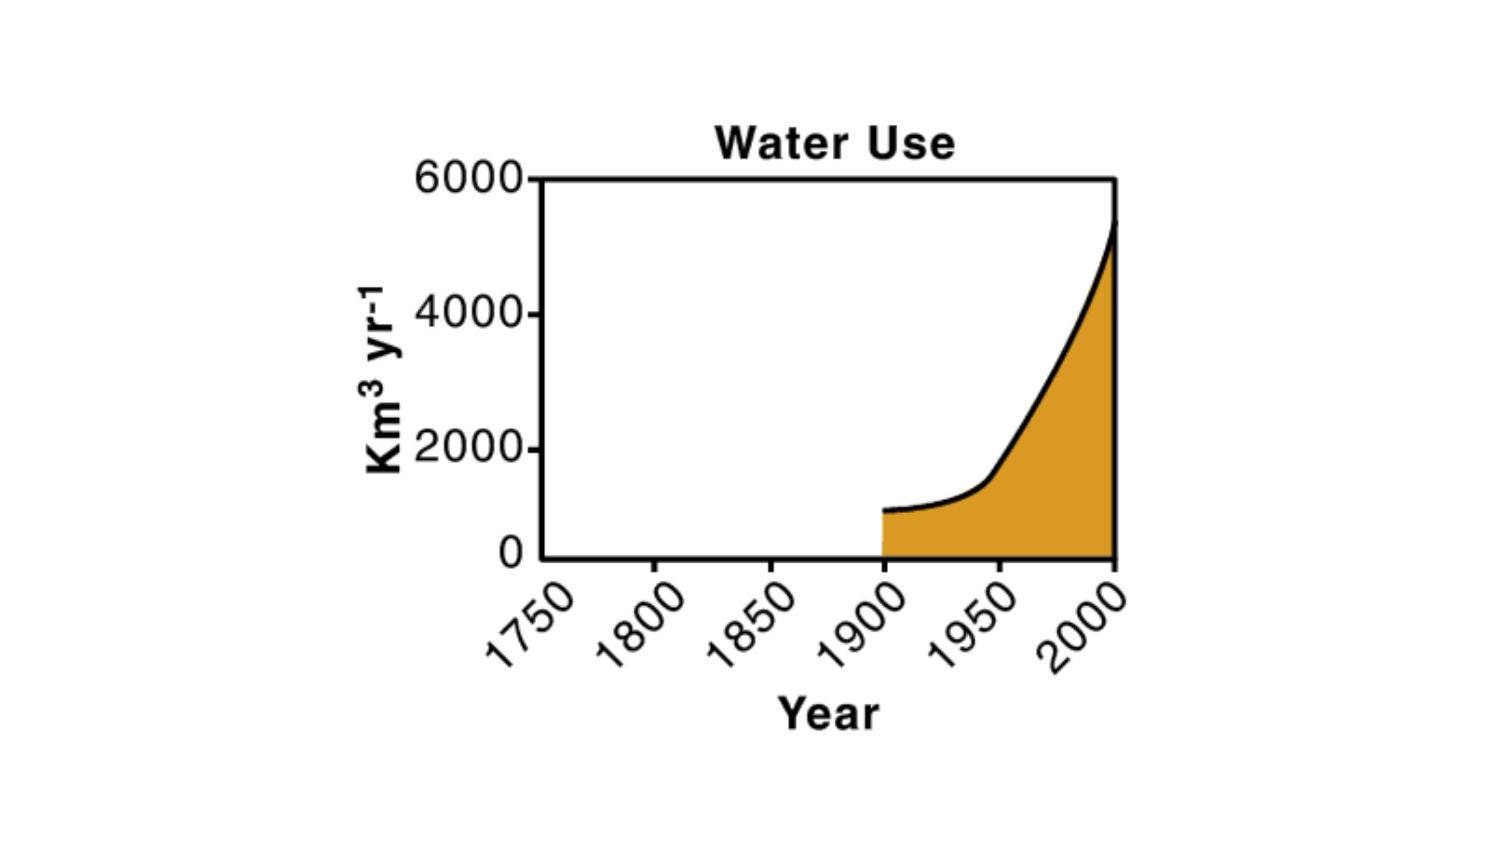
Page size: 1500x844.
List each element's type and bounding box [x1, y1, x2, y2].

picture [329, 109, 1171, 768]
